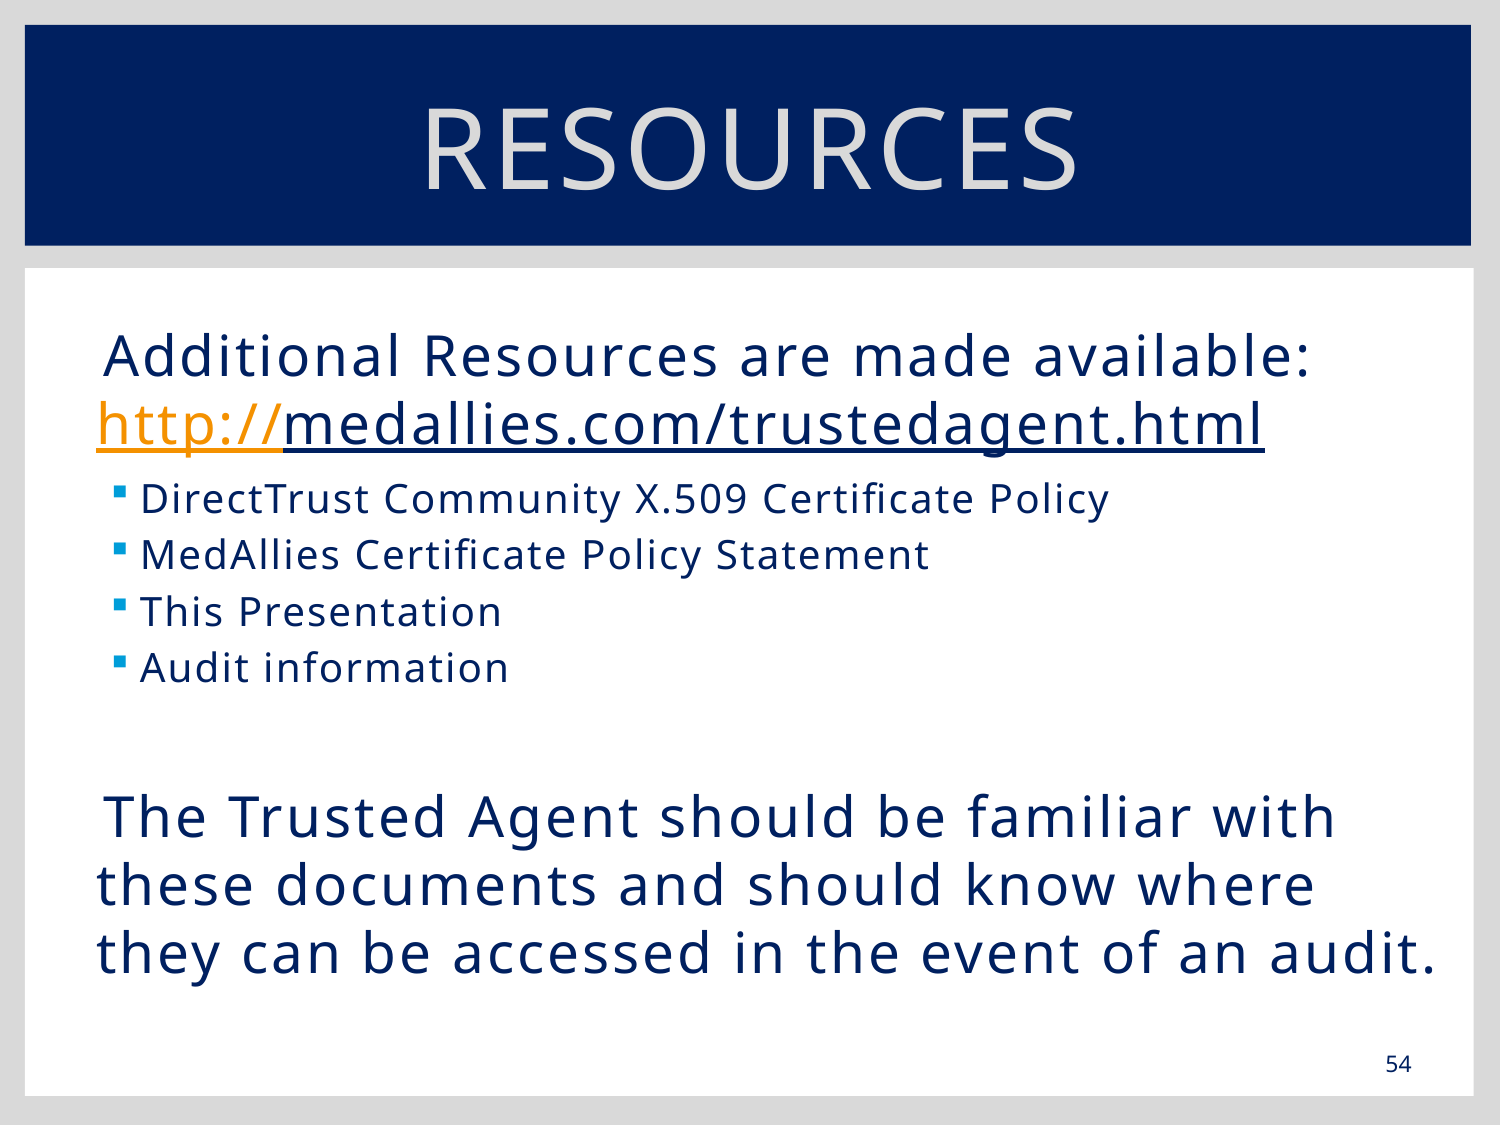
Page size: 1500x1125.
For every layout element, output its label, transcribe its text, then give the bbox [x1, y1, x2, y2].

title Resources [62, 58, 1438, 232]
list Additional Resources are made available: http://medallies.com/trustedagent.html DirectTrust Community X.509 Certificate Policy MedAllies Certificate Policy Statement This Presentation Audit information The Trusted Agent should be familiar with these documents and should know where they can be accessed in the event of an audit. [37, 312, 1463, 1063]
slide_number 54 [1349, 1041, 1448, 1089]
